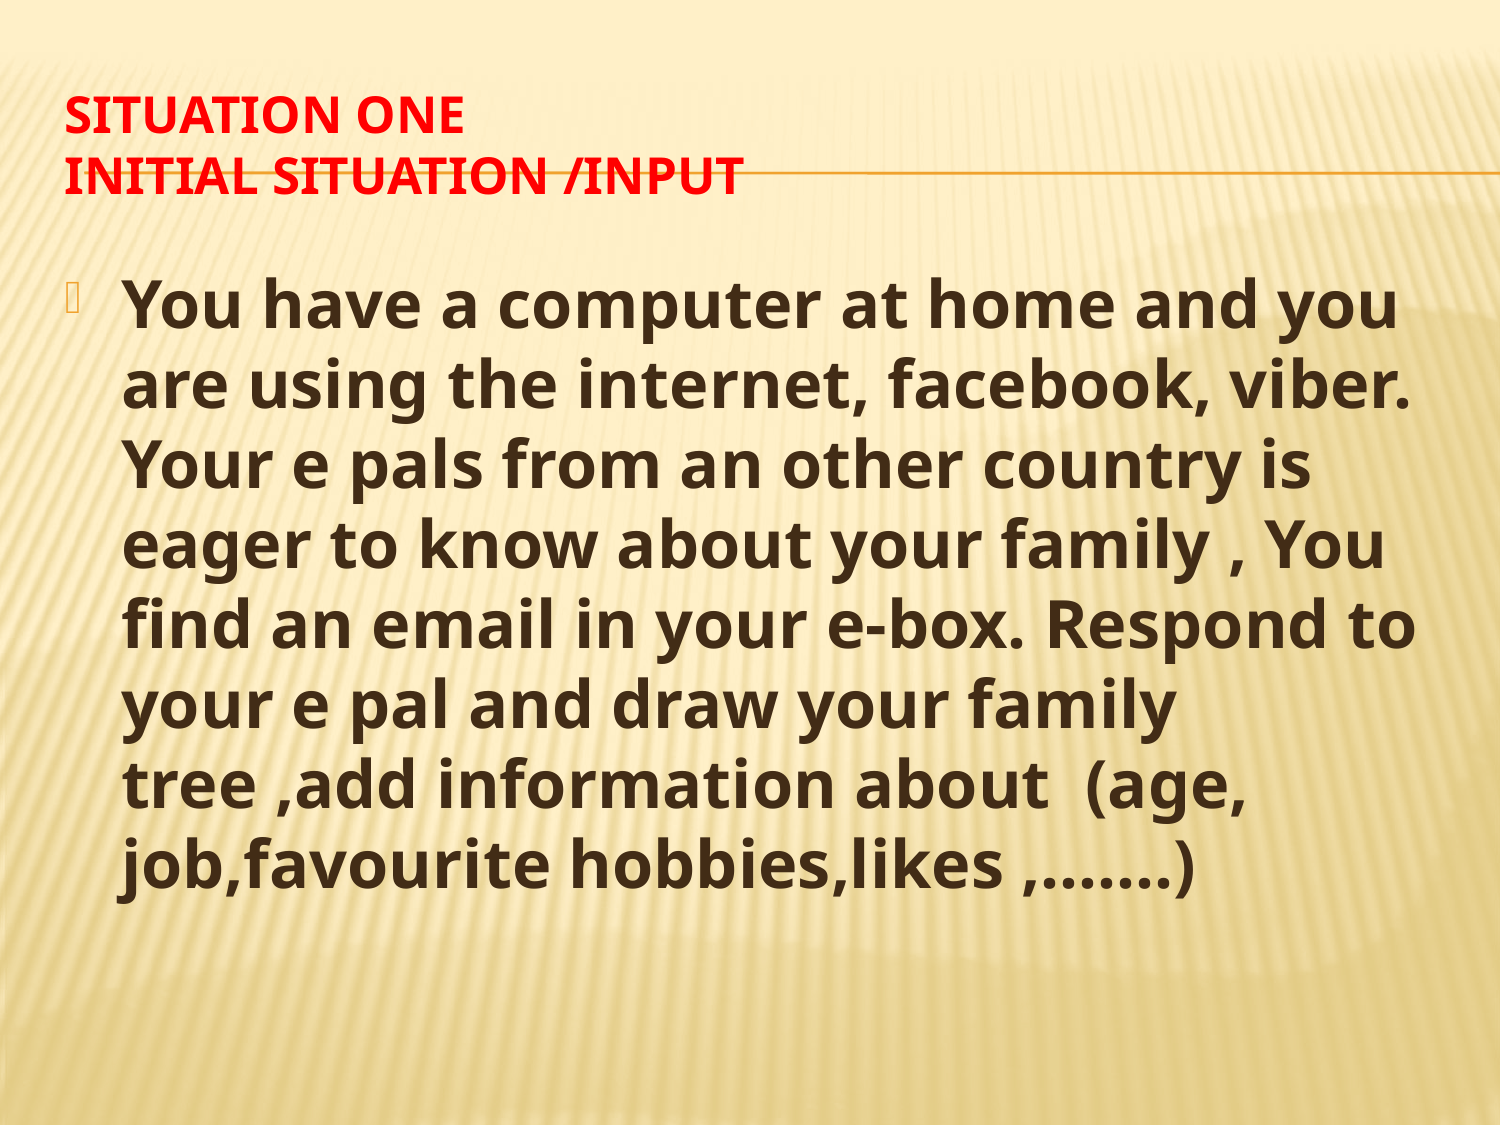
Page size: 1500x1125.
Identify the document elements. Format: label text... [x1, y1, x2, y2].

list You have a computer at home and you are using the internet, facebook, viber. Your e pals from an other country is eager to know about your family , You find an email in your e-box. Respond to your e pal and draw your family tree ,add information about (age, job,favourite hobbies,likes ,…….) [50, 254, 1475, 998]
title Situation One Initial situation /Input [50, 75, 1475, 213]
